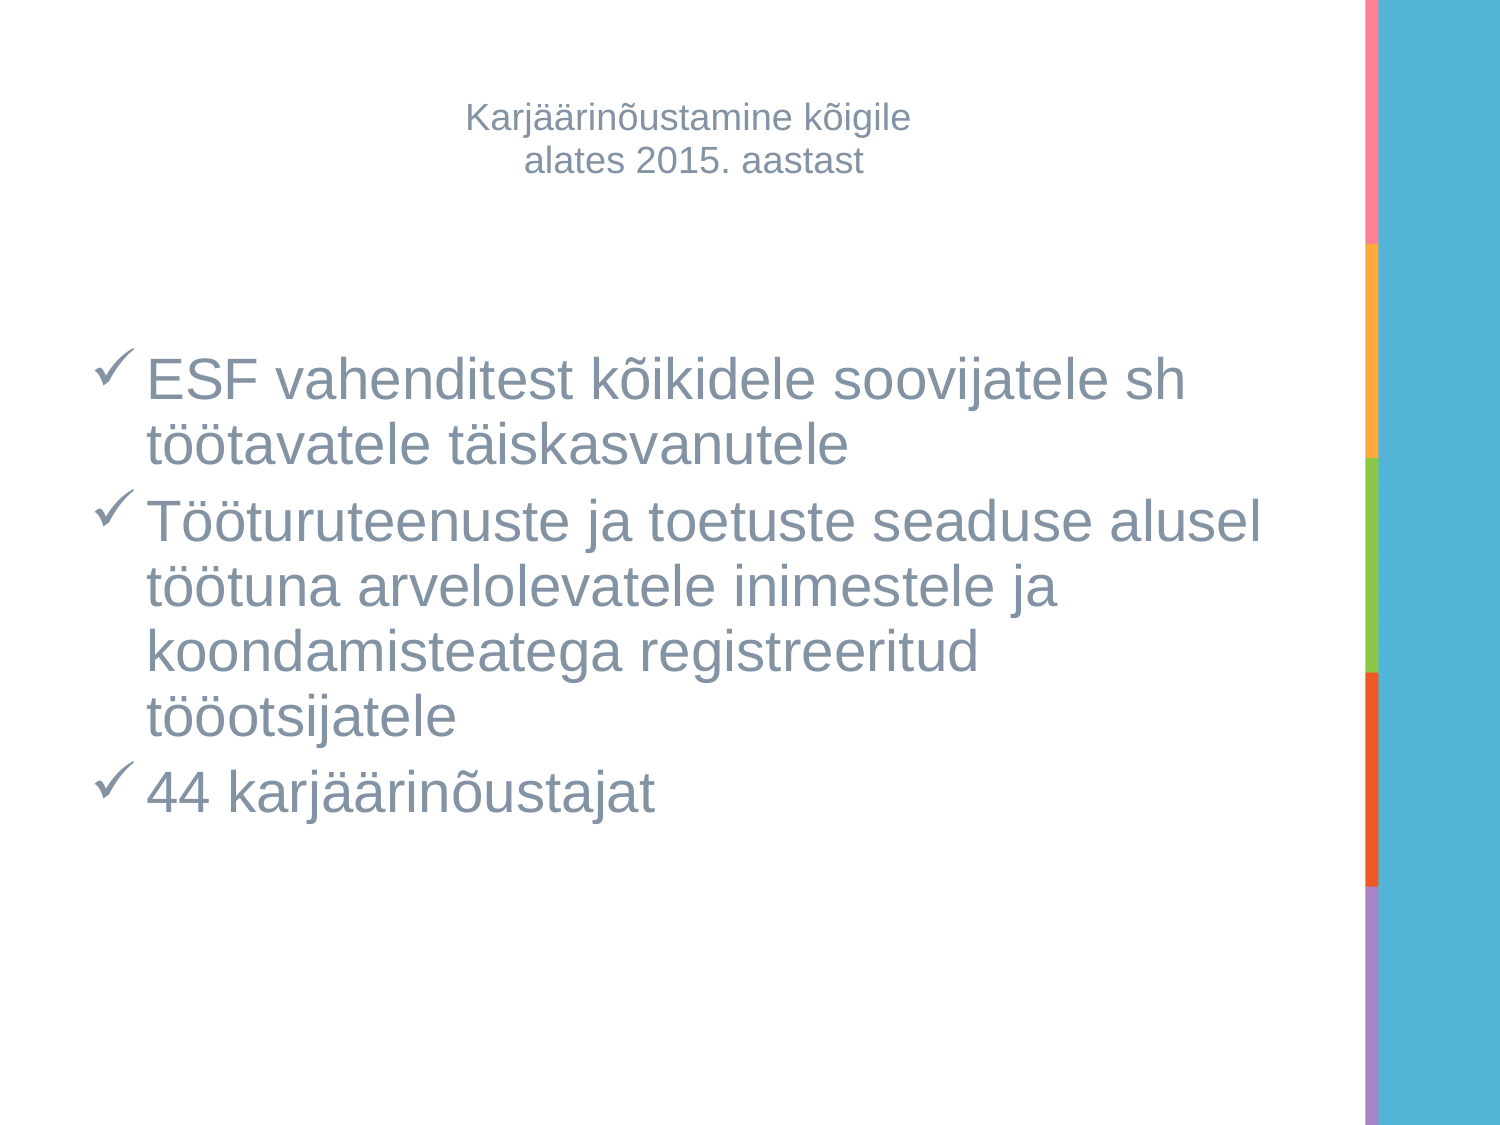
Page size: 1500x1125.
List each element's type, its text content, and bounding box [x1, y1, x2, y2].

title Karjäärinõustamine kõigile alates 2015. aastast [75, 45, 1314, 233]
picture [1365, 0, 1500, 1125]
list ESF vahenditest kõikidele soovijatele sh töötavatele täiskasvanutele Tööturuteenuste ja toetuste seaduse alusel töötuna arvelolevatele inimestele ja koondamisteatega registreeritud tööotsijatele 44 karjäärinõustajat [75, 262, 1314, 1005]
